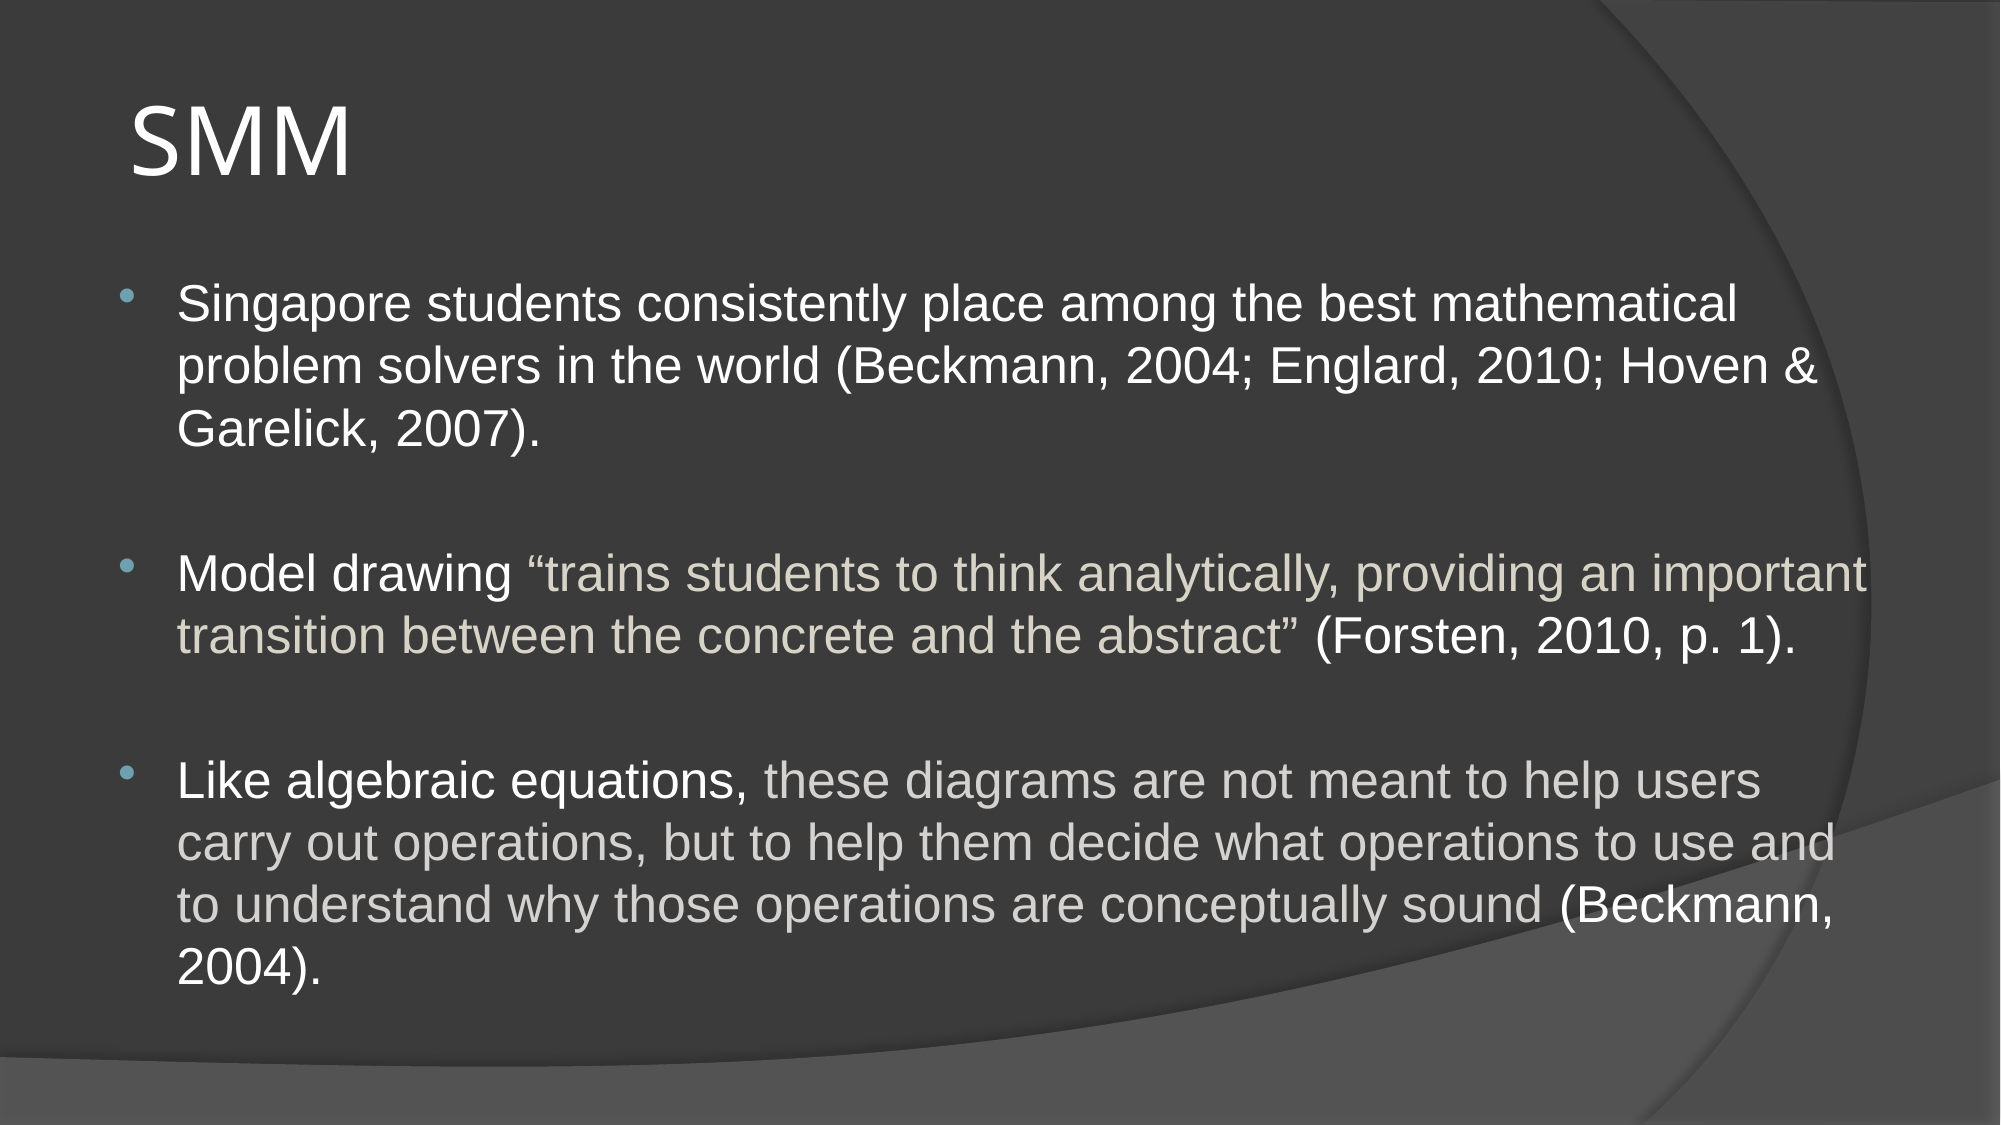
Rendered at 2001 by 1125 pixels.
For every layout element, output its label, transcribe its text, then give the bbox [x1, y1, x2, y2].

list Singapore students consistently place among the best mathematical problem solvers in the world (Beckmann, 2004; Englard, 2010; Hoven & Garelick, 2007). Model drawing “trains students to think analytically, providing an important transition between the concrete and the abstract” (Forsten, 2010, p. 1). Like algebraic equations, these diagrams are not meant to help users carry out operations, but to help them decide what operations to use and to understand why those operations are conceptually sound (Beckmann, 2004). [99, 262, 1893, 1054]
title SMM [122, 43, 1756, 231]
